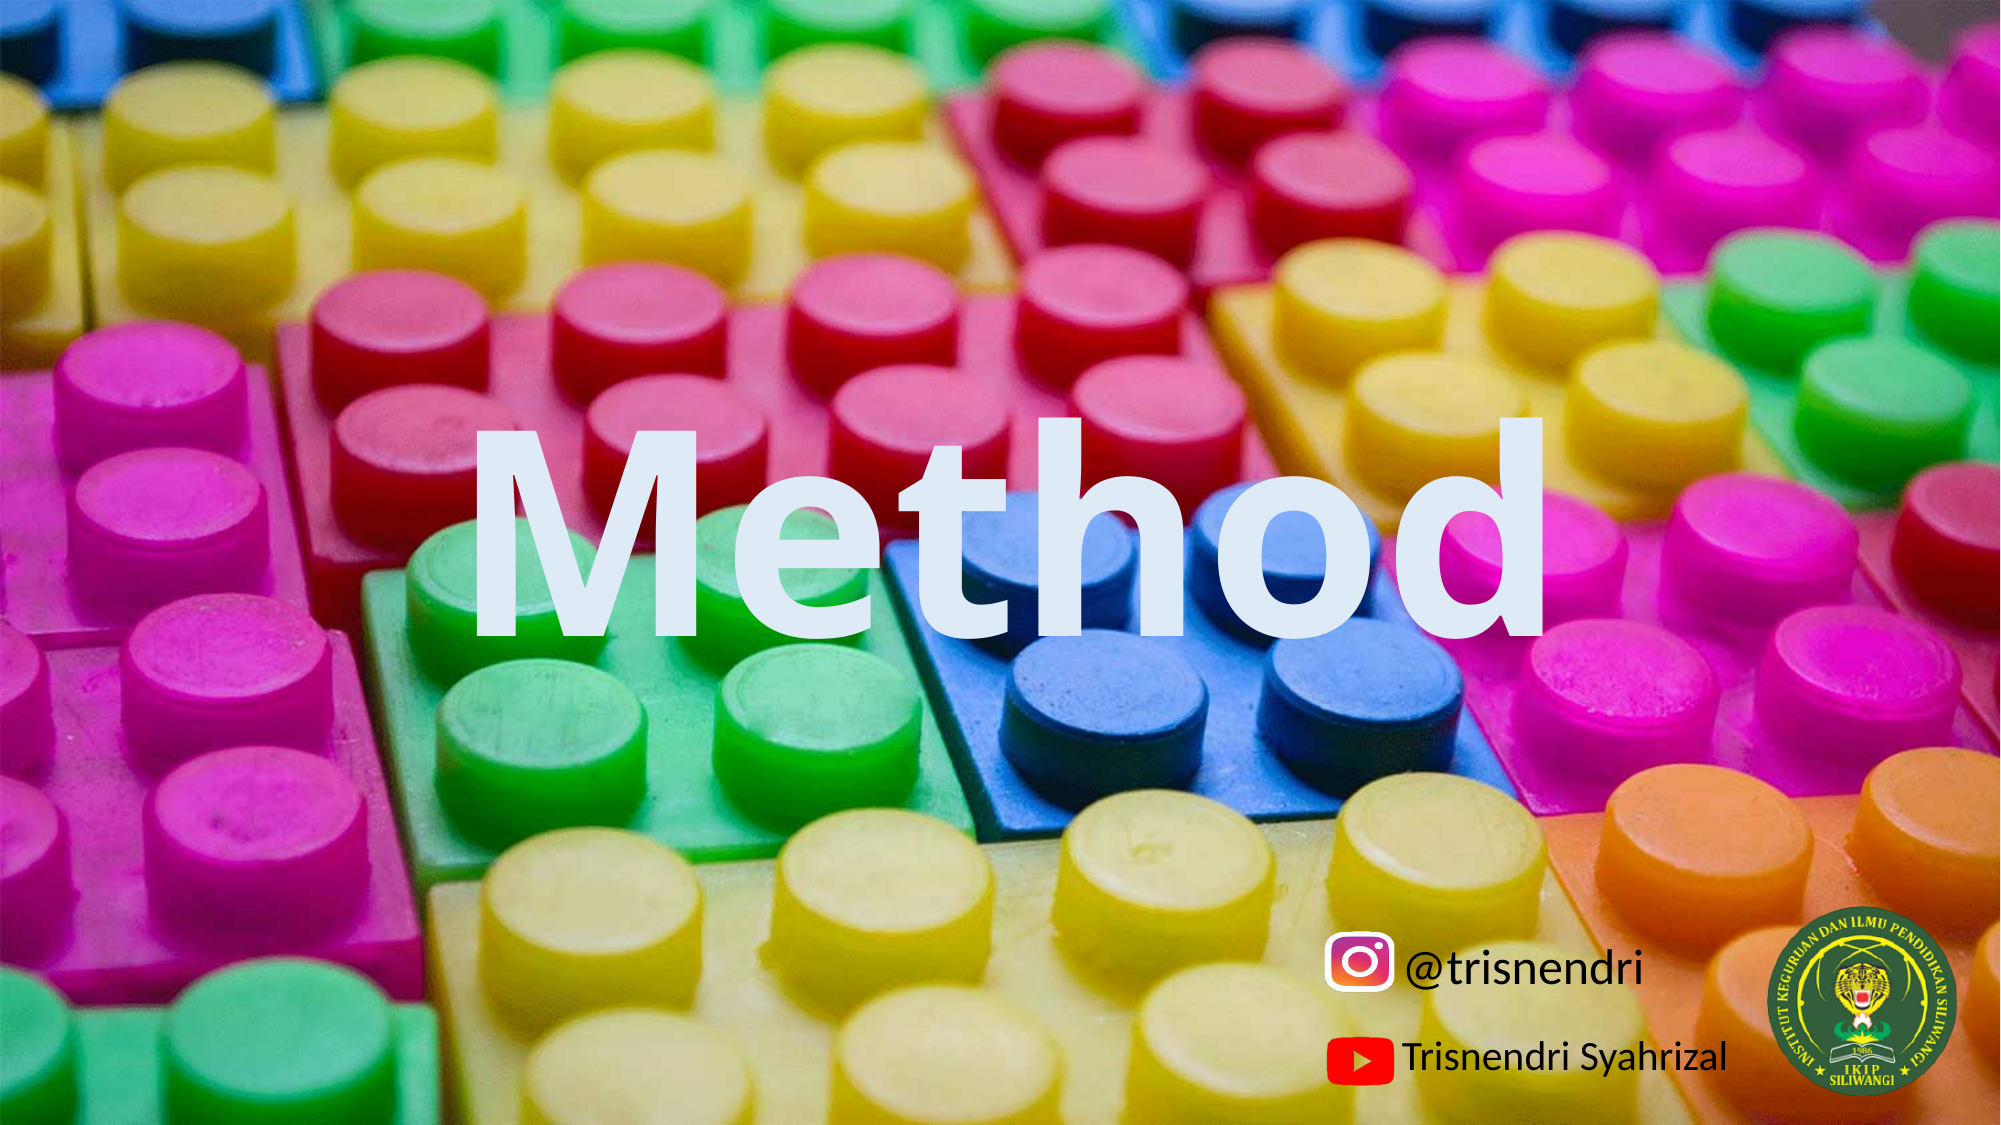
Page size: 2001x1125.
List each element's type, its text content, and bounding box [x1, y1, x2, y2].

text_box Method [157, 342, 1860, 702]
text_box Trisnendri Syahrizal [1387, 1021, 1767, 1087]
text_box @trisnendri [1387, 927, 1767, 1002]
picture [0, 0, 2001, 1125]
